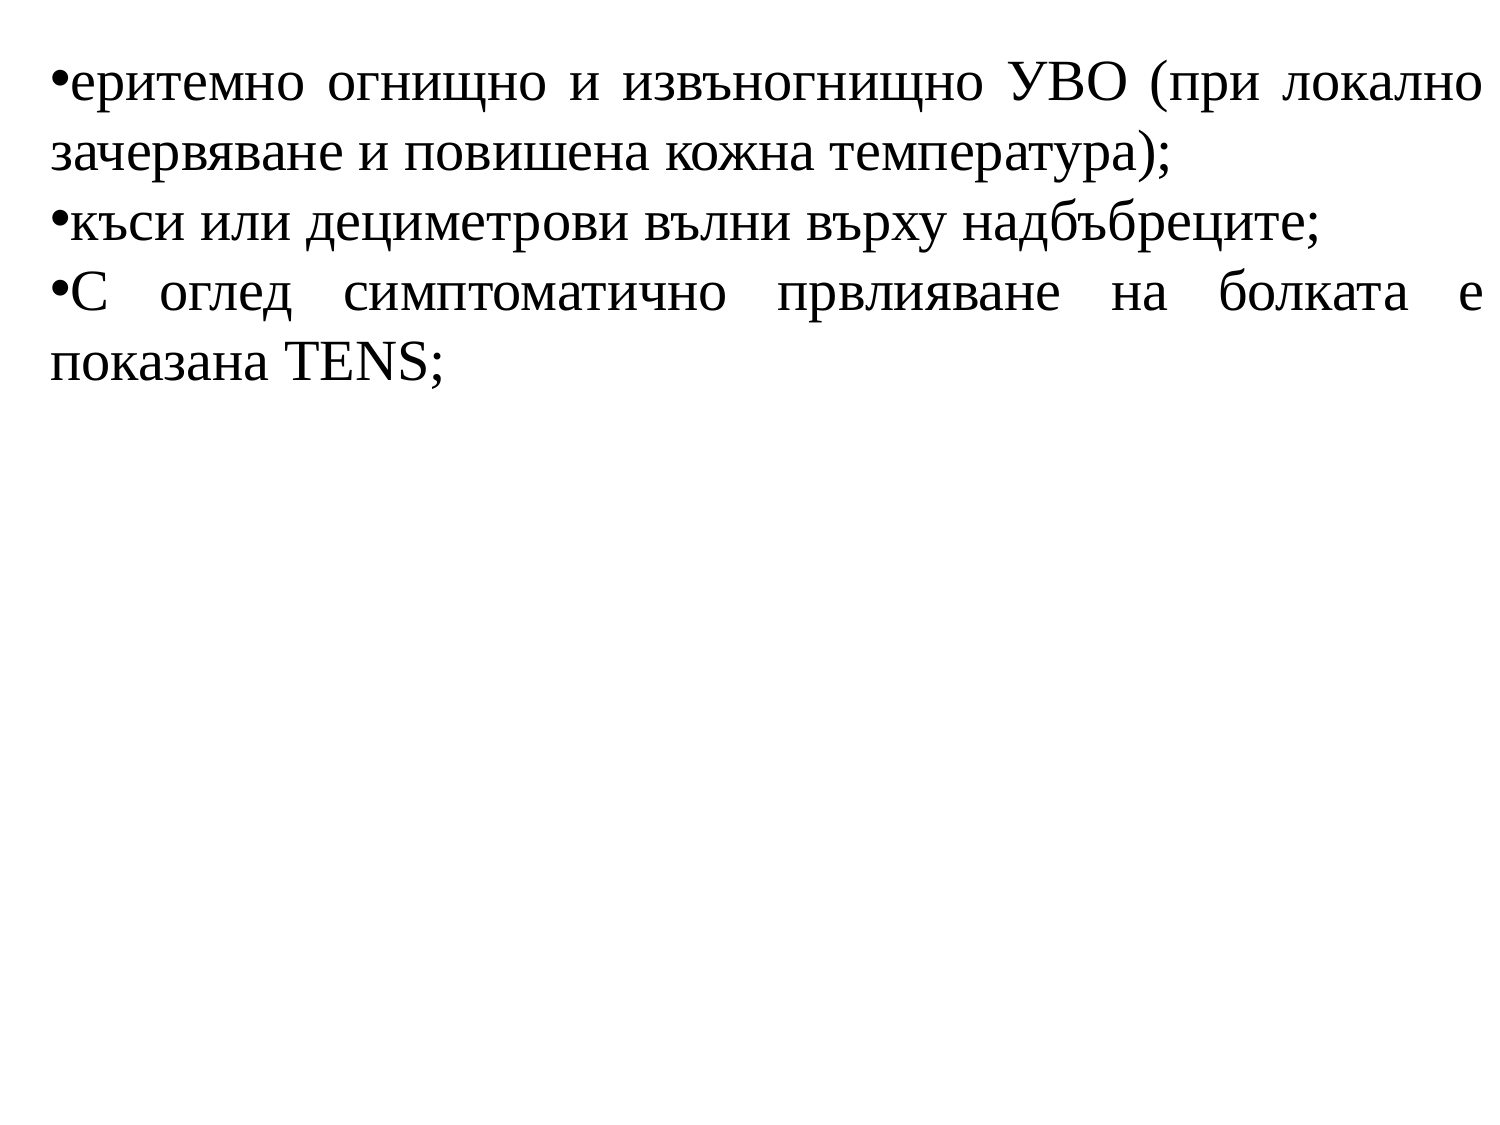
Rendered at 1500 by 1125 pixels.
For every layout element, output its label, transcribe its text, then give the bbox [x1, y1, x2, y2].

list еритемно огнищно и извъногнищно УВО (при локално зачервяване и повишена кожна температура); къси или дециметрови вълни върху надбъбреците; С оглед симптоматично првлияване на болката е показана TENS; [35, 35, 1500, 1090]
